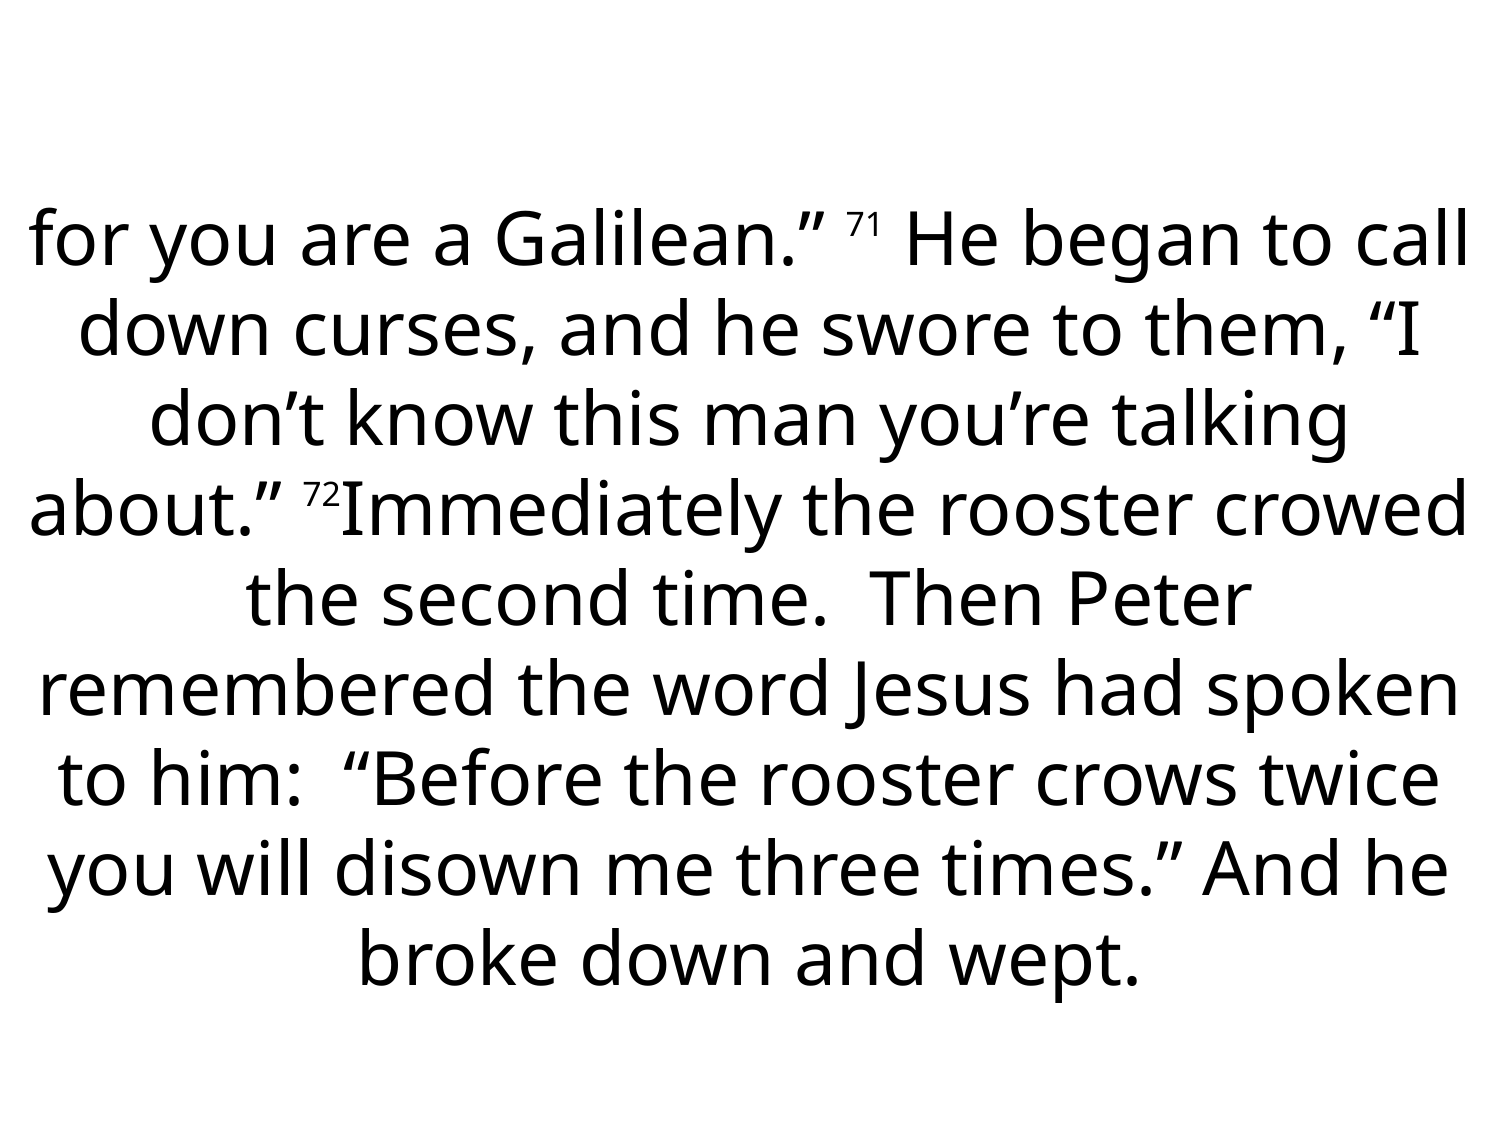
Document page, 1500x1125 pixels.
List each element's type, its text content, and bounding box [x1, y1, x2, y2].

text_box for you are a Galilean.” 71 He began to call down curses, and he swore to them, “I don’t know this man you’re talking about.” 72Immediately the rooster crowed the second time. Then Peter remembered the word Jesus had spoken to him: “Before the rooster crows twice you will disown me three times.” And he broke down and wept. [12, 182, 1488, 1008]
